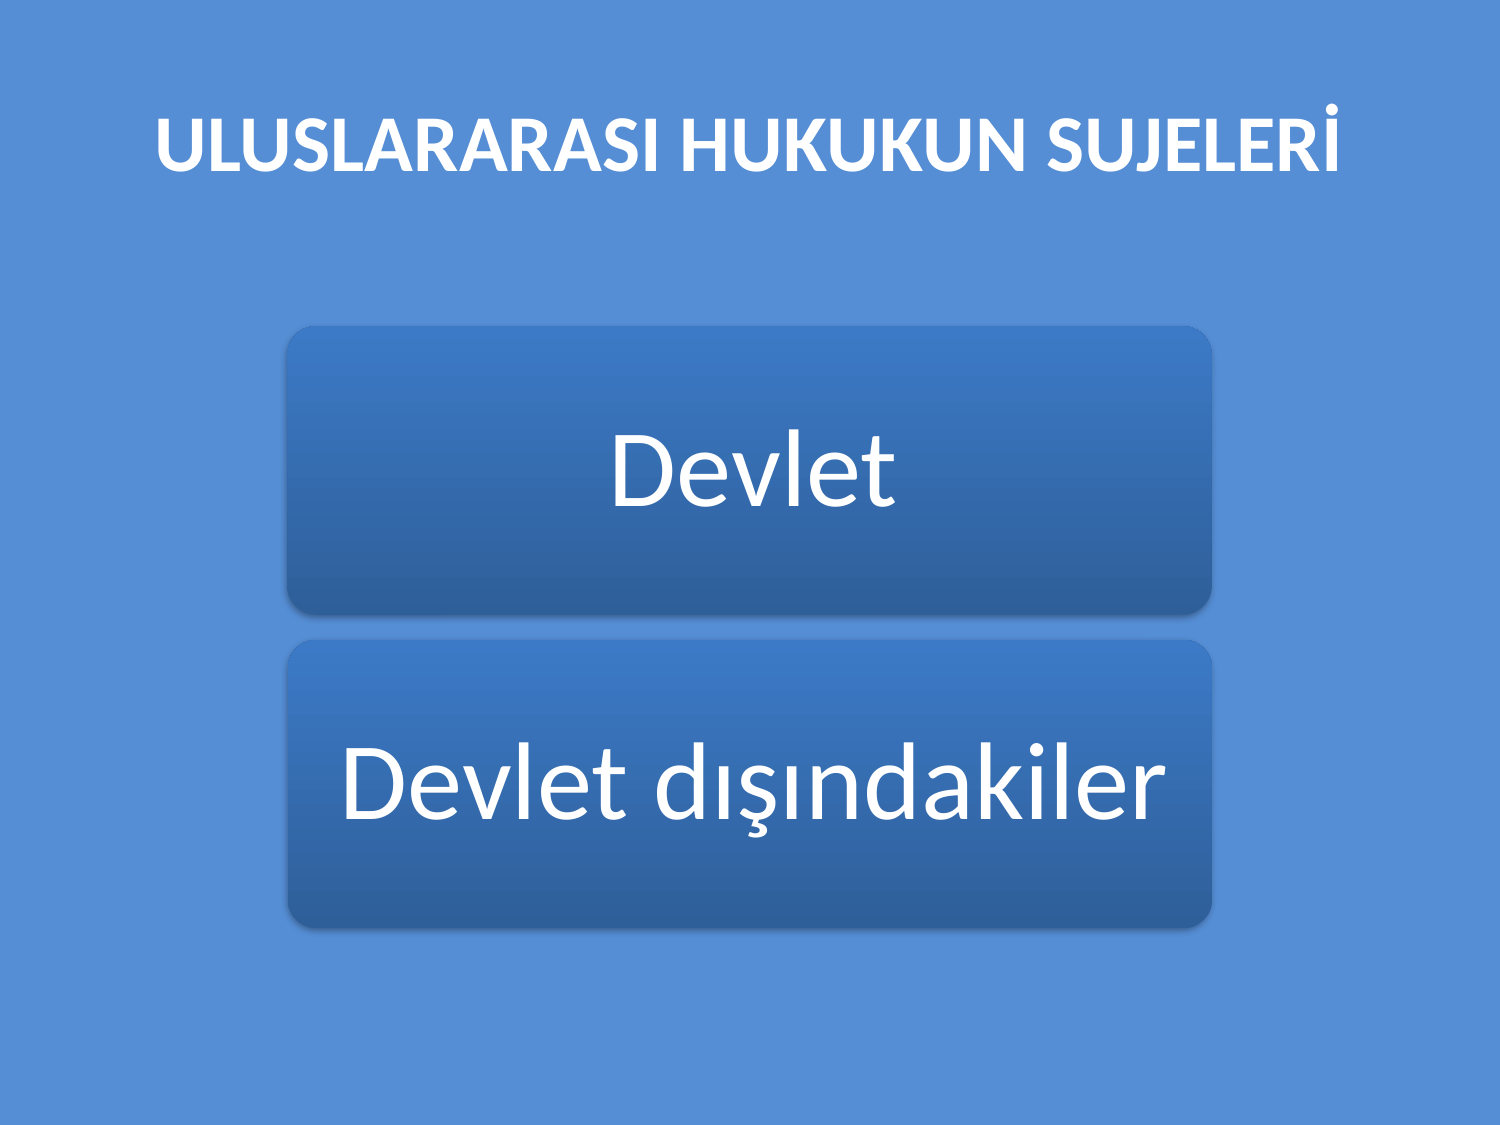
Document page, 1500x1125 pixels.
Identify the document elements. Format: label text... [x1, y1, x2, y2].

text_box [287, 326, 1213, 929]
text_box ULUSLARARASI HUKUKUN SUJELERİ [74, 45, 1425, 233]
